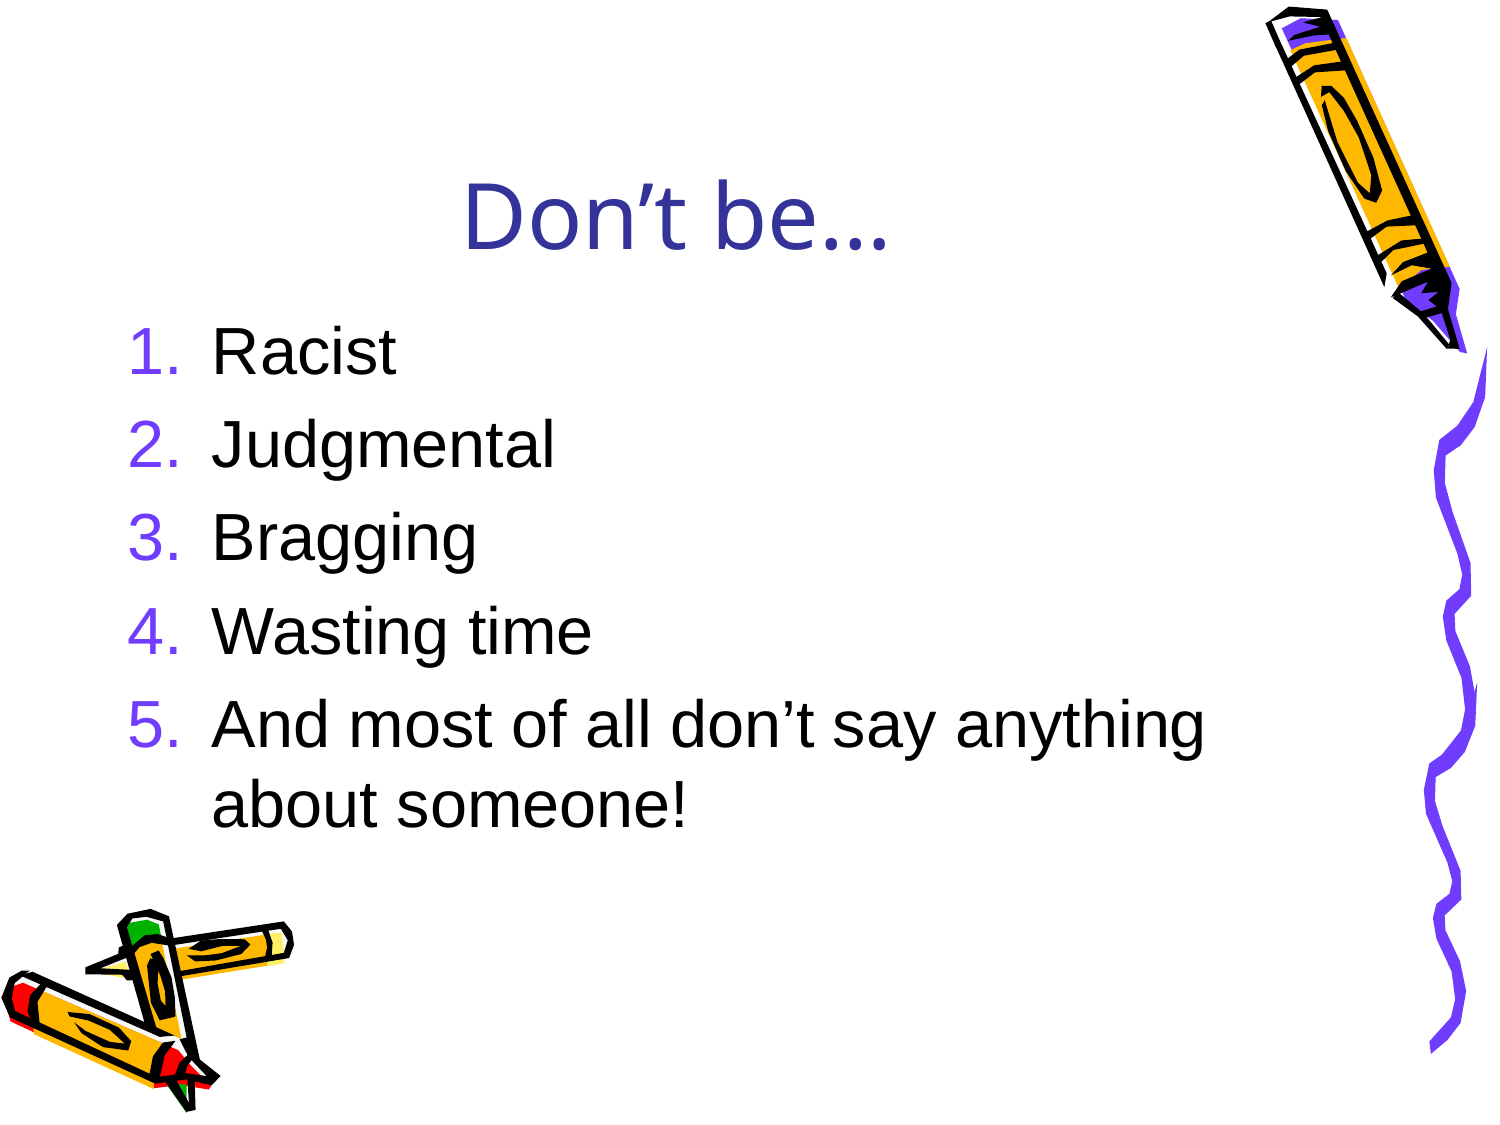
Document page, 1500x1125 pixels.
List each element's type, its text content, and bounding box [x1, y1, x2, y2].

list Racist Judgmental Bragging Wasting time And most of all don’t say anything about someone! [112, 299, 1376, 901]
title Don’t be… [112, 62, 1240, 276]
